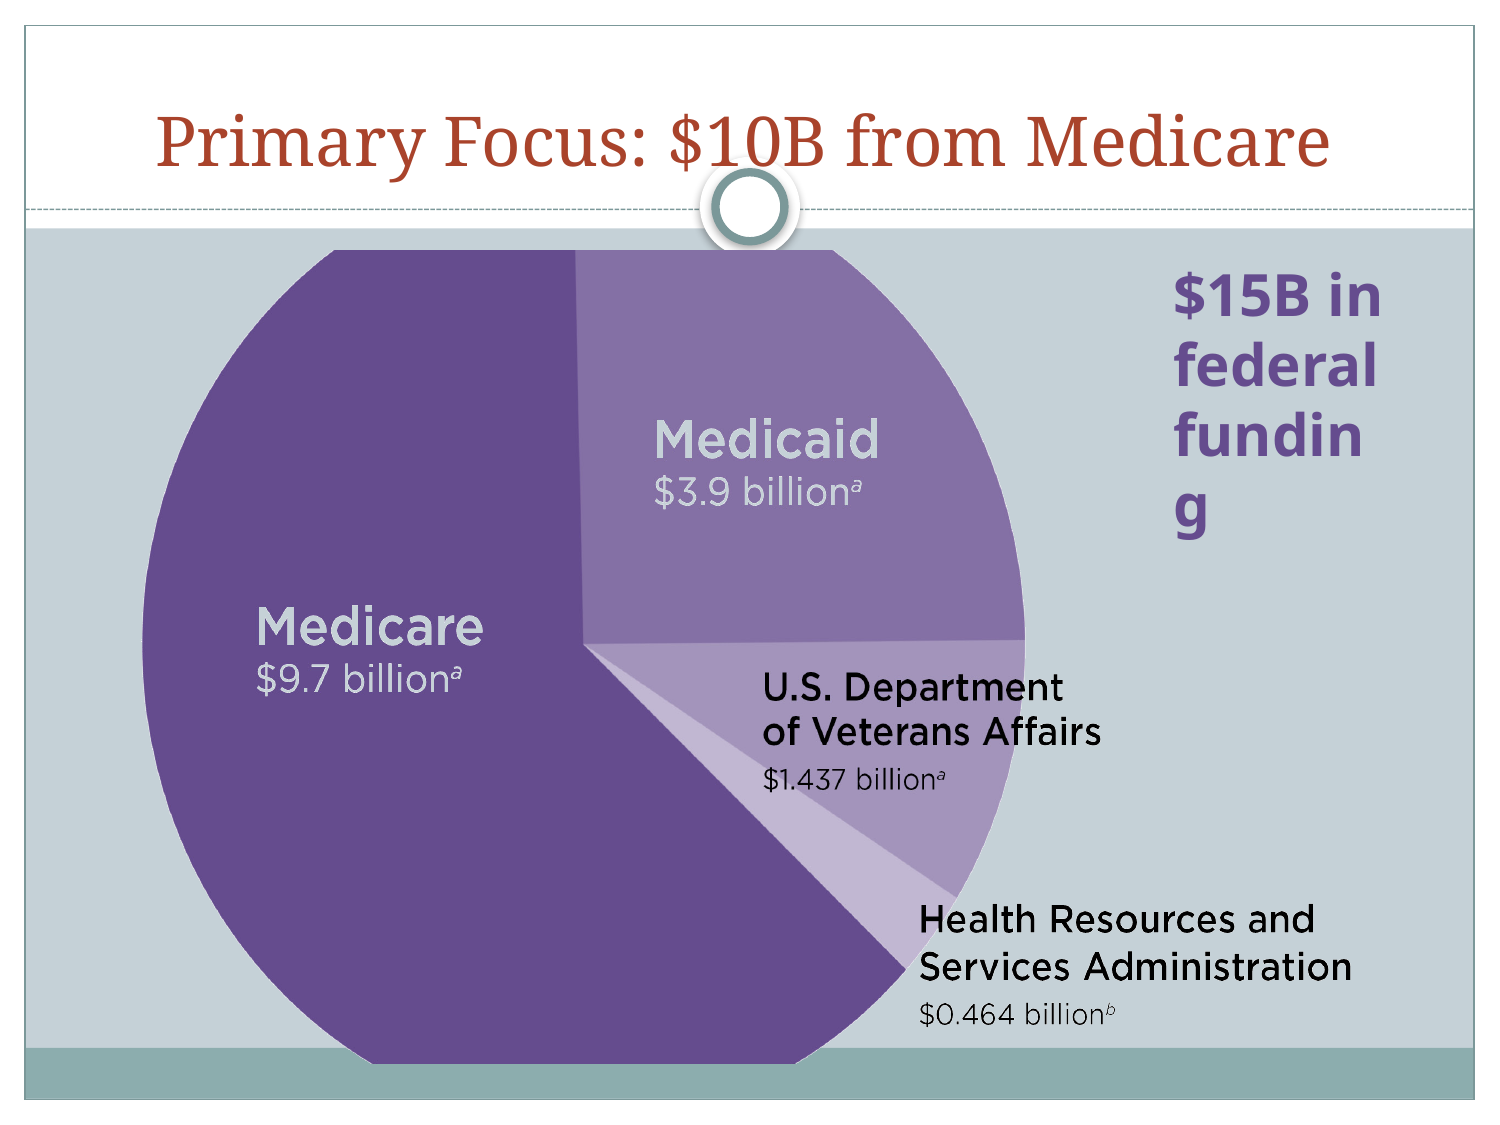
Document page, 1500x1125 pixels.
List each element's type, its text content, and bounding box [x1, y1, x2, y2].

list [49, 250, 1445, 1065]
title Primary Focus: $10B from Medicare [44, 0, 1445, 189]
